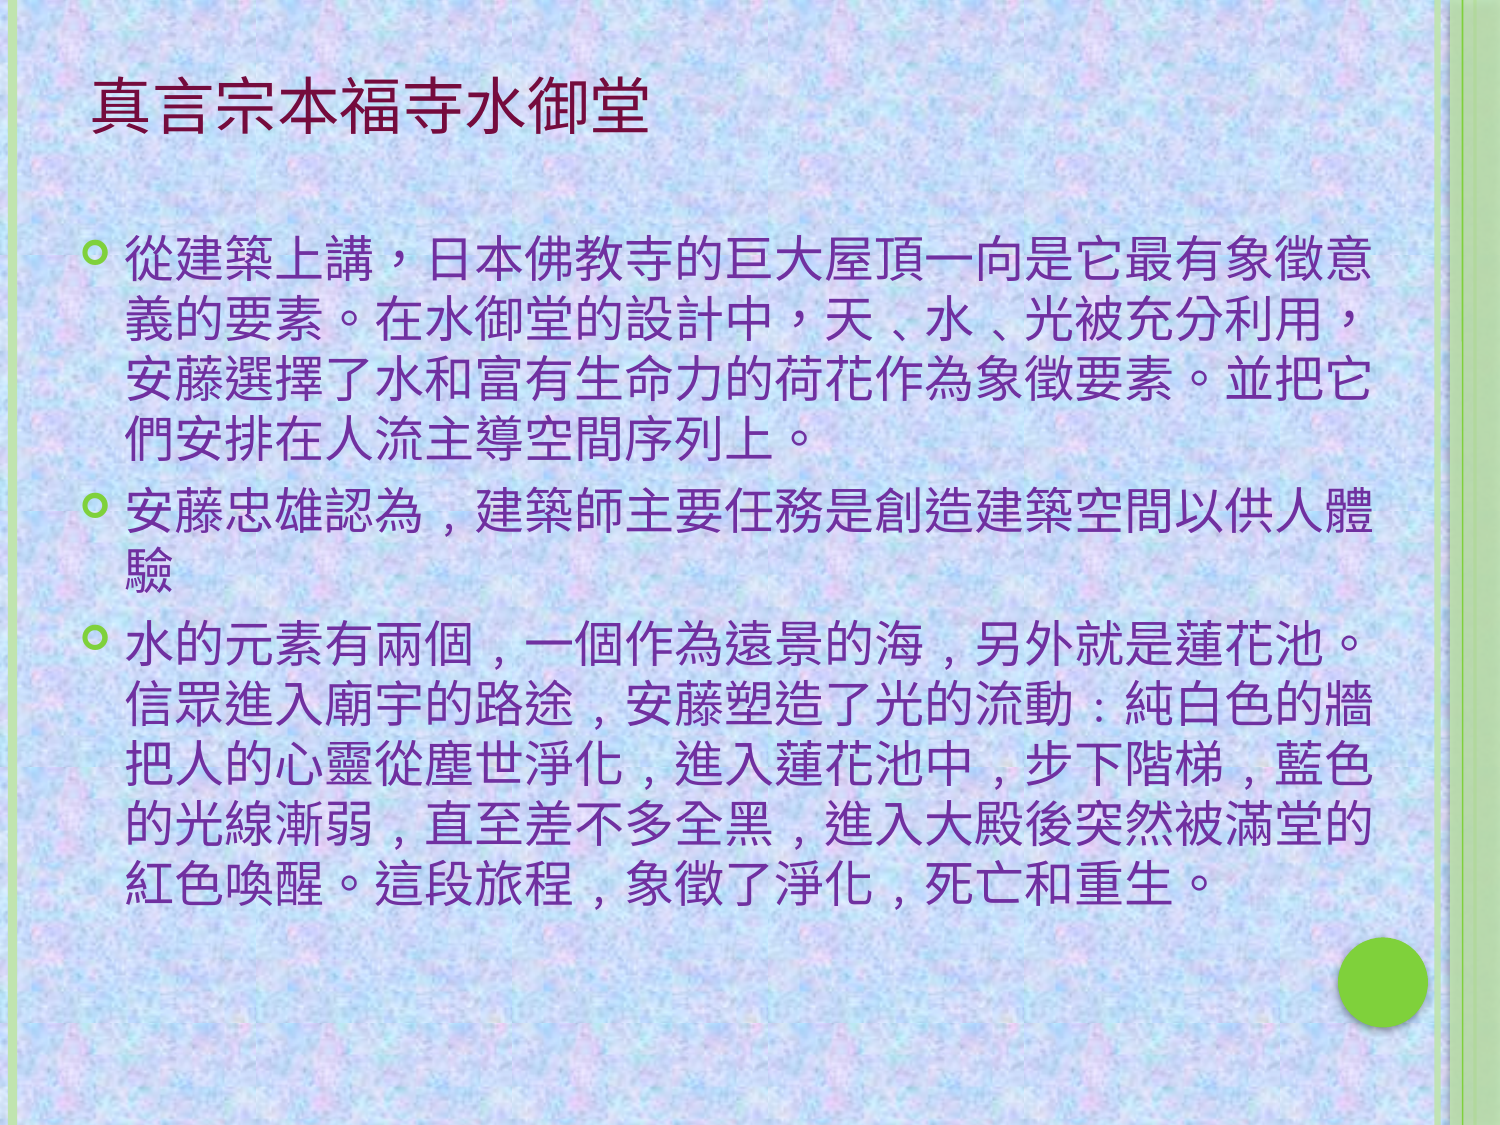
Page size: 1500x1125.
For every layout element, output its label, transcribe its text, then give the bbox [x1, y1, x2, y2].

picture [0, 0, 7, 1125]
picture [1441, 0, 1449, 1125]
title 真言宗本福寺水御堂 [75, 45, 1300, 149]
picture [18, 0, 1434, 1125]
list 從建築上講，日本佛教寺的巨大屋頂一向是它最有象徵意義的要素。在水御堂的設計中，天﹑水﹑光被充分利用，安藤選擇了水和富有生命力的荷花作為象徵要素。並把它們安排在人流主導空間序列上。 安藤忠雄認為﹐建築師主要任務是創造建築空間以供人體驗 水的元素有兩個﹐一個作為遠景的海﹐另外就是蓮花池。信眾進入廟宇的路途﹐安藤塑造了光的流動﹕純白色的牆把人的心靈從塵世淨化﹐進入蓮花池中﹐步下階梯﹐藍色的光線漸弱﹐直至差不多全黑﹐進入大殿後突然被滿堂的紅色喚醒。這段旅程﹐象徵了淨化﹐死亡和重生。 [64, 219, 1402, 1125]
